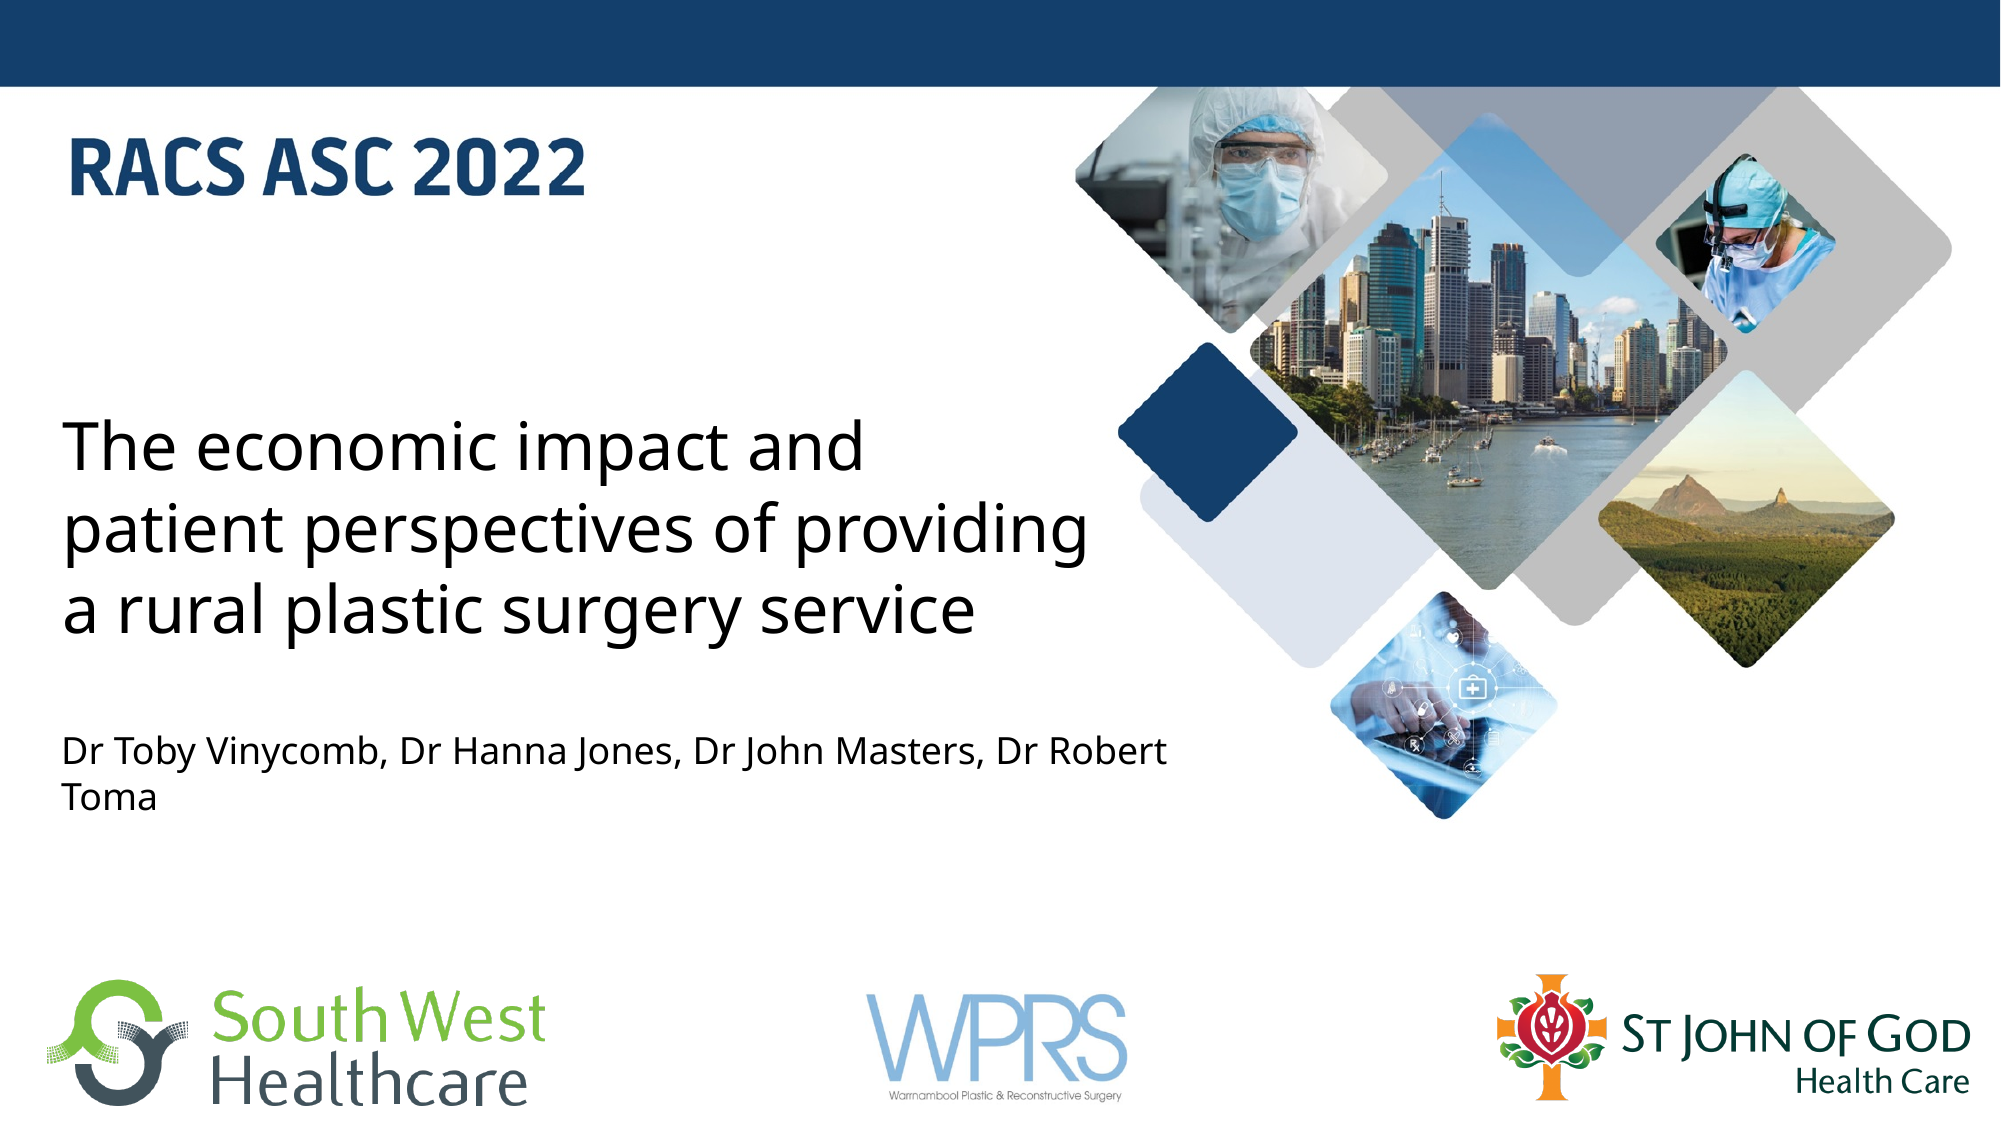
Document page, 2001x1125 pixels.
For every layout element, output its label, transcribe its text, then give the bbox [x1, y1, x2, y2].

picture [0, 0, 2001, 1125]
subtitle Dr Toby Vinycomb, Dr Hanna Jones, Dr John Masters, Dr Robert Toma [46, 720, 1252, 1075]
title The economic impact and patient perspectives of providing a rural plastic surgery service [47, 334, 1117, 720]
